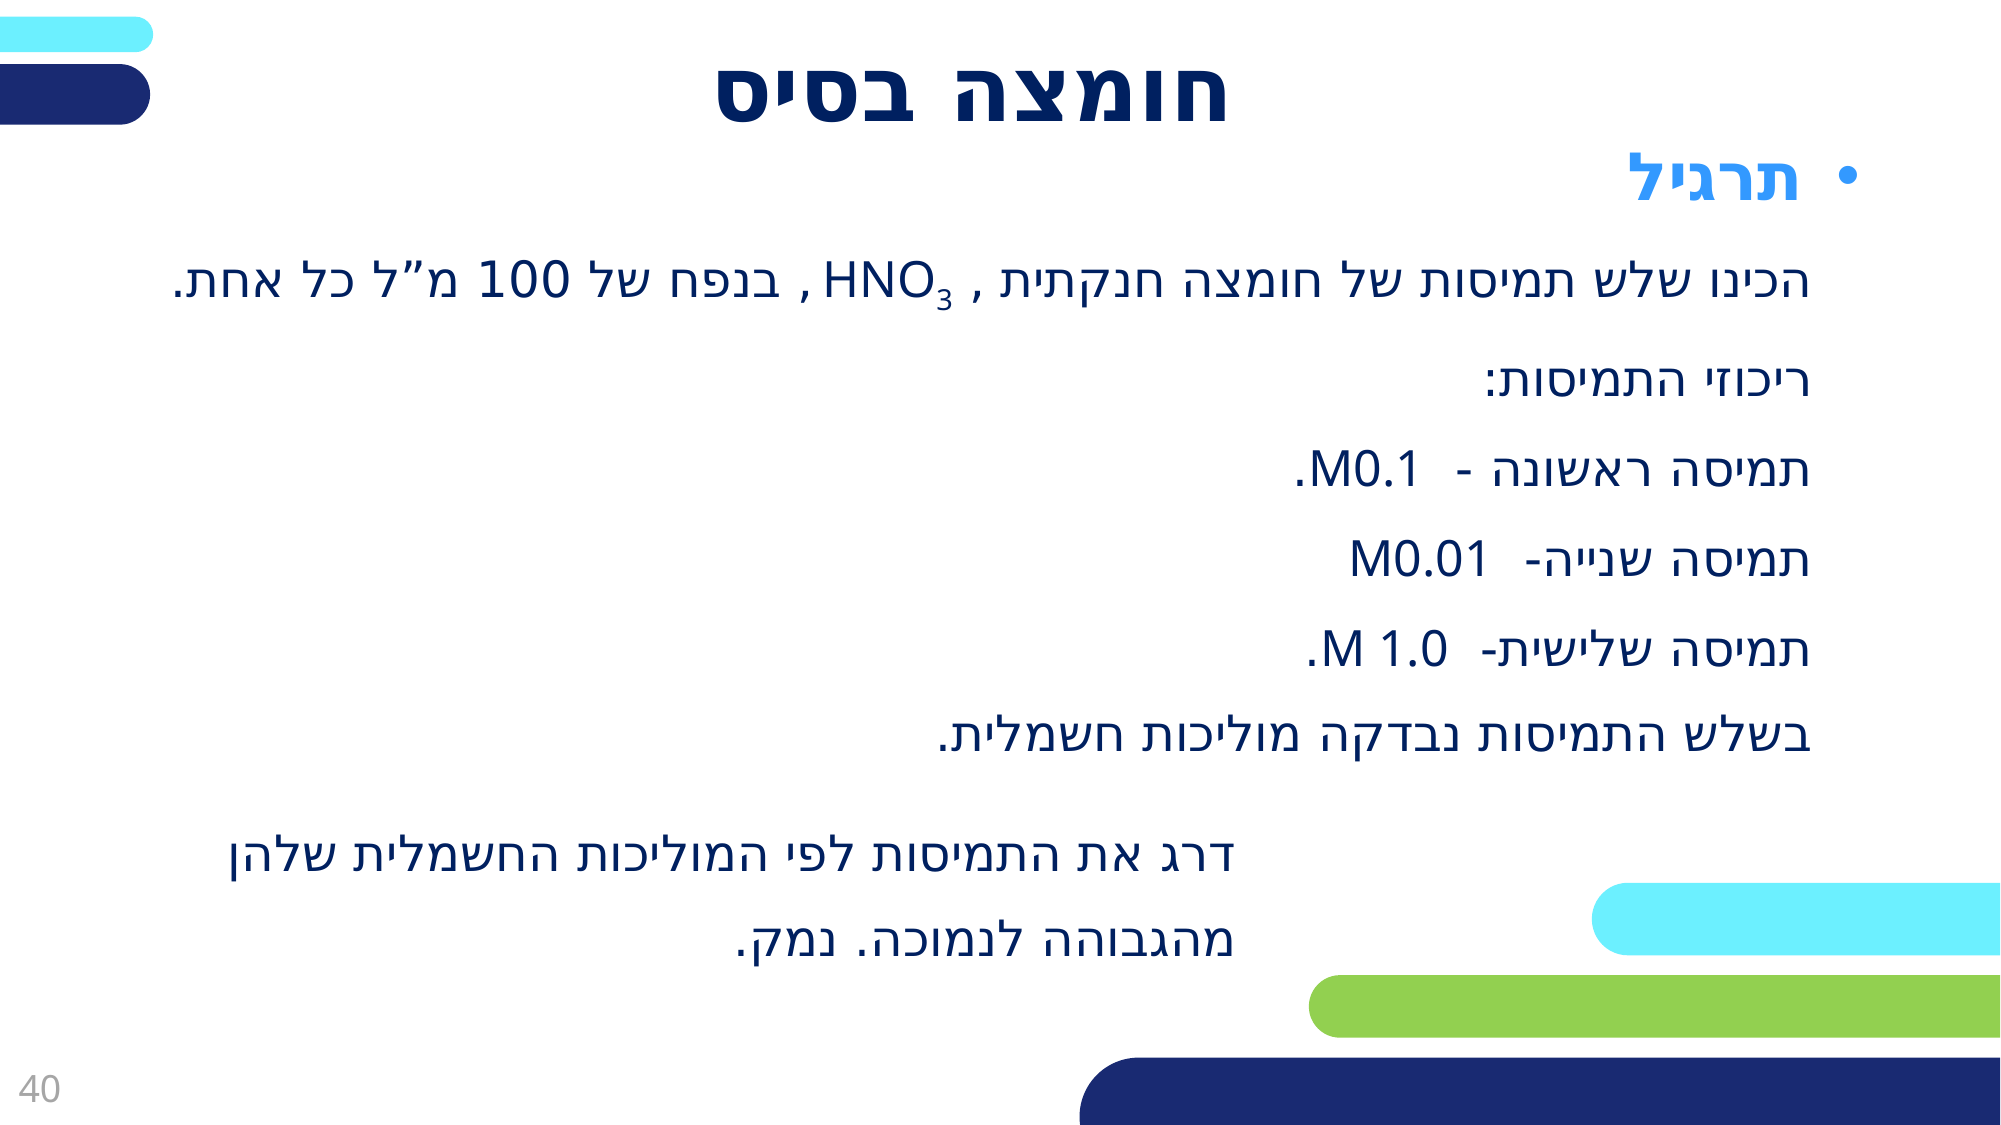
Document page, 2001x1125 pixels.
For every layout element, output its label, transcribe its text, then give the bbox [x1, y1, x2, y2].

text_box הכינו שלש תמיסות של חומצה חנקתית , HNO3 , בנפח של 100 מ”ל כל אחת. ריכוזי התמיסות: תמיסה ראשונה - M0.1. תמיסה שנייה- M0.01 תמיסה שלישית- M 1.0. בשלש התמיסות נבדקה מוליכות חשמלית. דרג את התמיסות לפי המוליכות החשמלית שלהן מהגבוהה לנמוכה. נמק. [110, 206, 1828, 974]
text_box תרגיל [43, 126, 1875, 202]
title חומצה בסיס [168, 25, 1776, 126]
